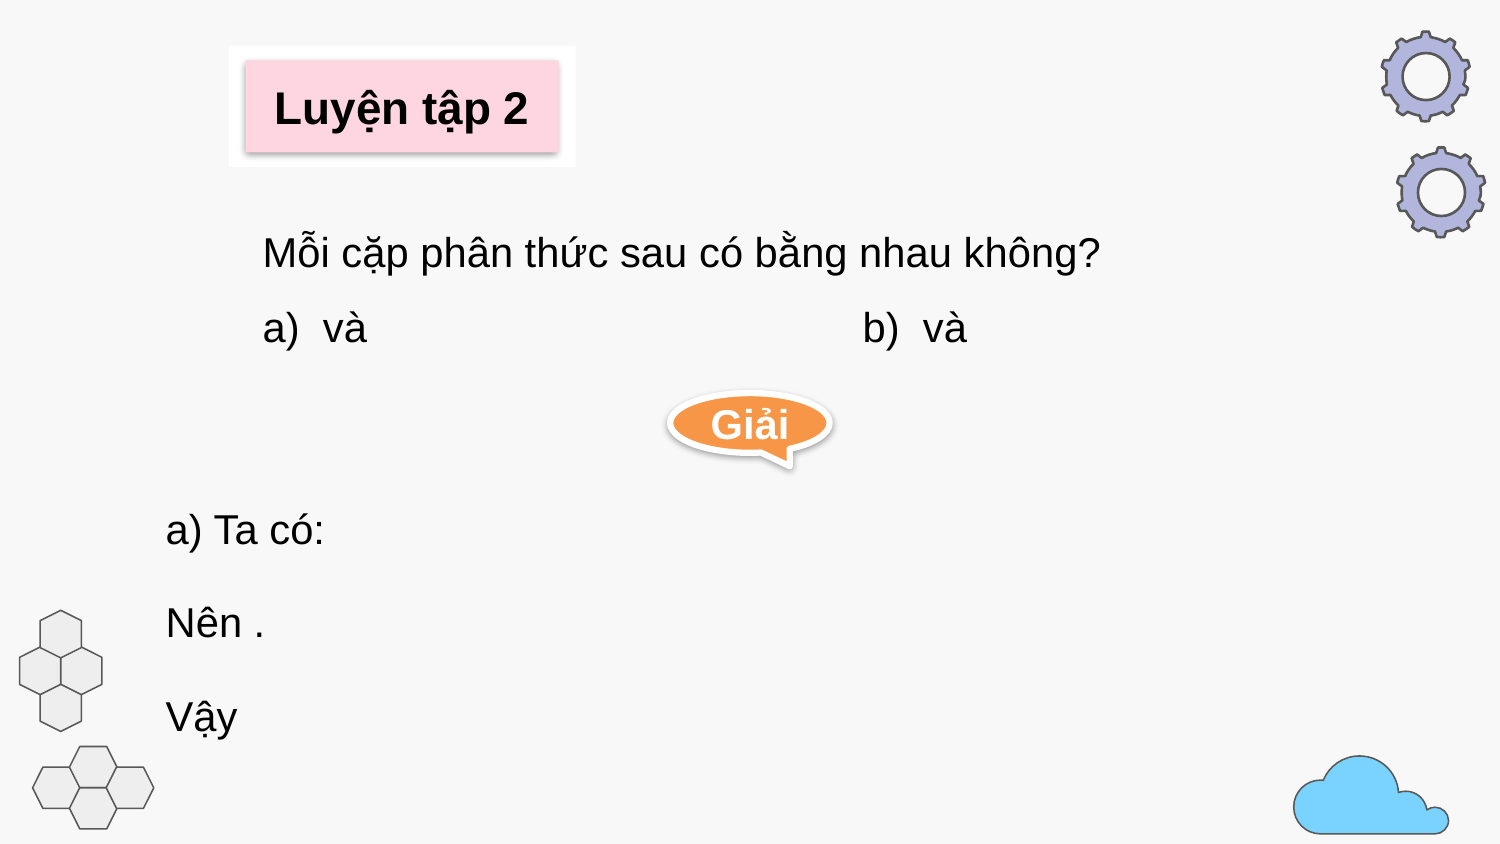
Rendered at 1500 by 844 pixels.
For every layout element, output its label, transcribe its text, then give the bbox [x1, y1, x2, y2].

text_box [228, 45, 576, 168]
text_box Giải [670, 393, 830, 467]
